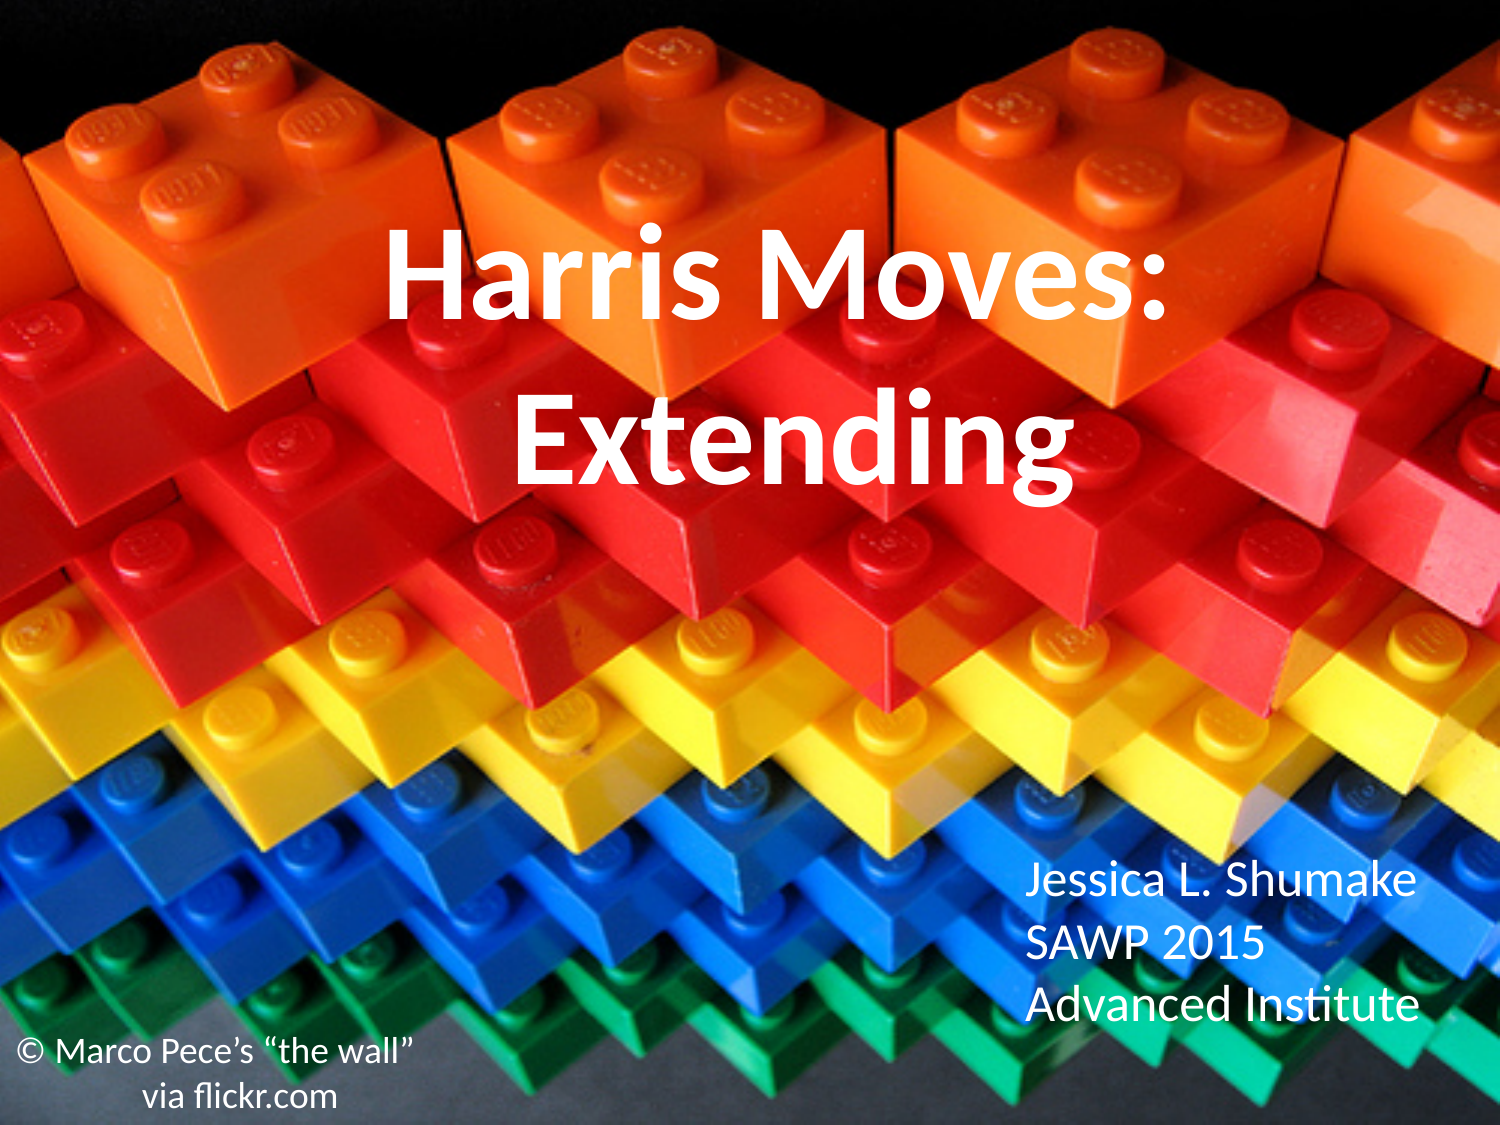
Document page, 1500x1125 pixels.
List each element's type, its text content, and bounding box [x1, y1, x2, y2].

text_box © Marco Pece’s “the wall” via flickr.com [0, 1018, 463, 1124]
picture [0, 0, 1500, 1125]
text_box Jessica L. Shumake SAWP 2015 Advanced Institute [1010, 837, 1445, 1040]
text_box Harris Moves: Extending [212, 174, 1375, 520]
